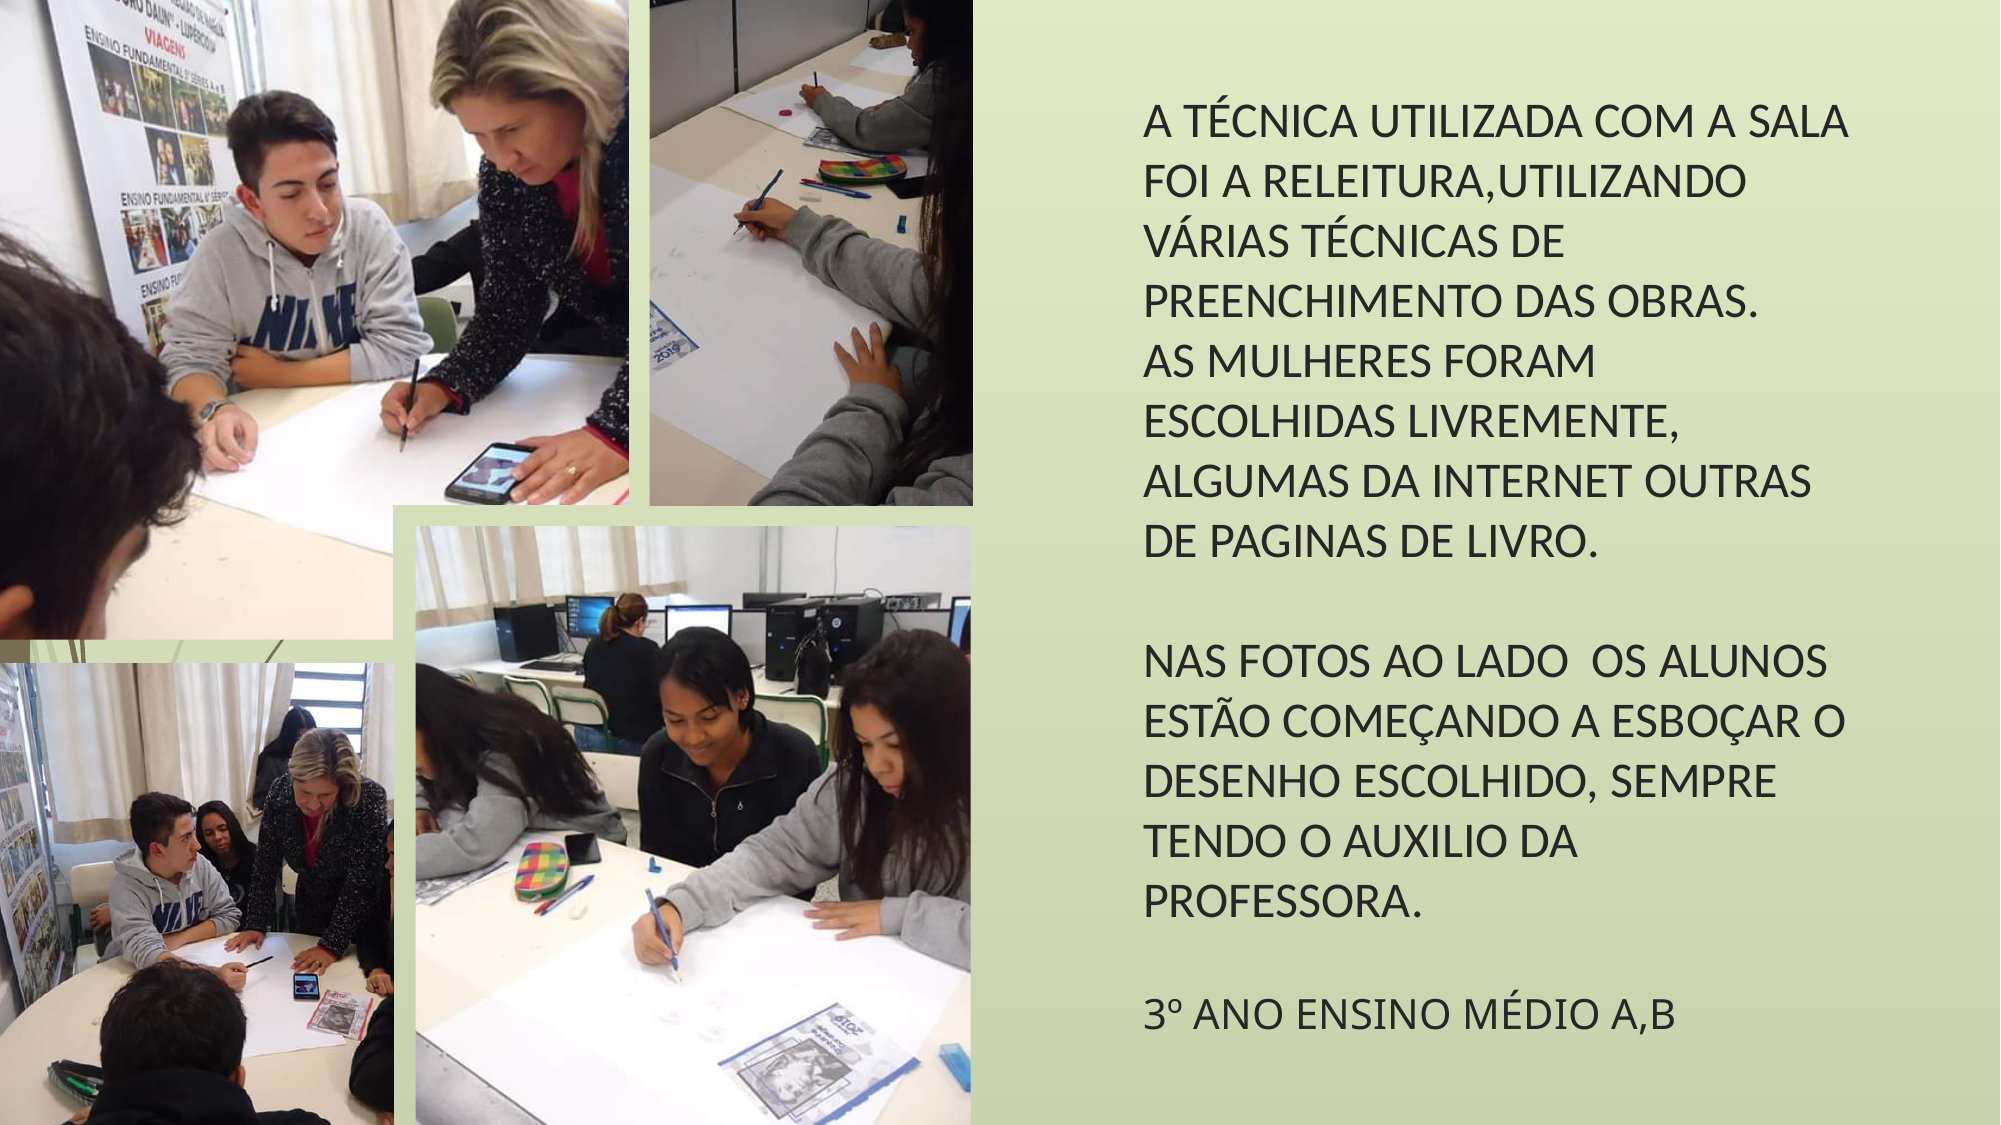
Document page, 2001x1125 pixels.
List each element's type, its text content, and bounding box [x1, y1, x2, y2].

title A TÉCNICA UTILIZADA COM A SALA FOI A RELEITURA,UTILIZANDO VÁRIAS TÉCNICAS DE PREENCHIMENTO DAS OBRAS. AS MULHERES FORAM ESCOLHIDAS LIVREMENTE, ALGUMAS DA INTERNET OUTRAS DE PAGINAS DE LIVRO. NAS FOTOS AO LADO OS ALUNOS ESTÃO COMEÇANDO A ESBOÇAR O DESENHO ESCOLHIDO, SEMPRE TENDO O AUXILIO DA PROFESSORA. 3º ANO ENSINO MÉDIO A,B [1128, 210, 1867, 1046]
picture [0, 662, 395, 1125]
picture [649, 0, 974, 506]
picture [0, 0, 971, 1125]
